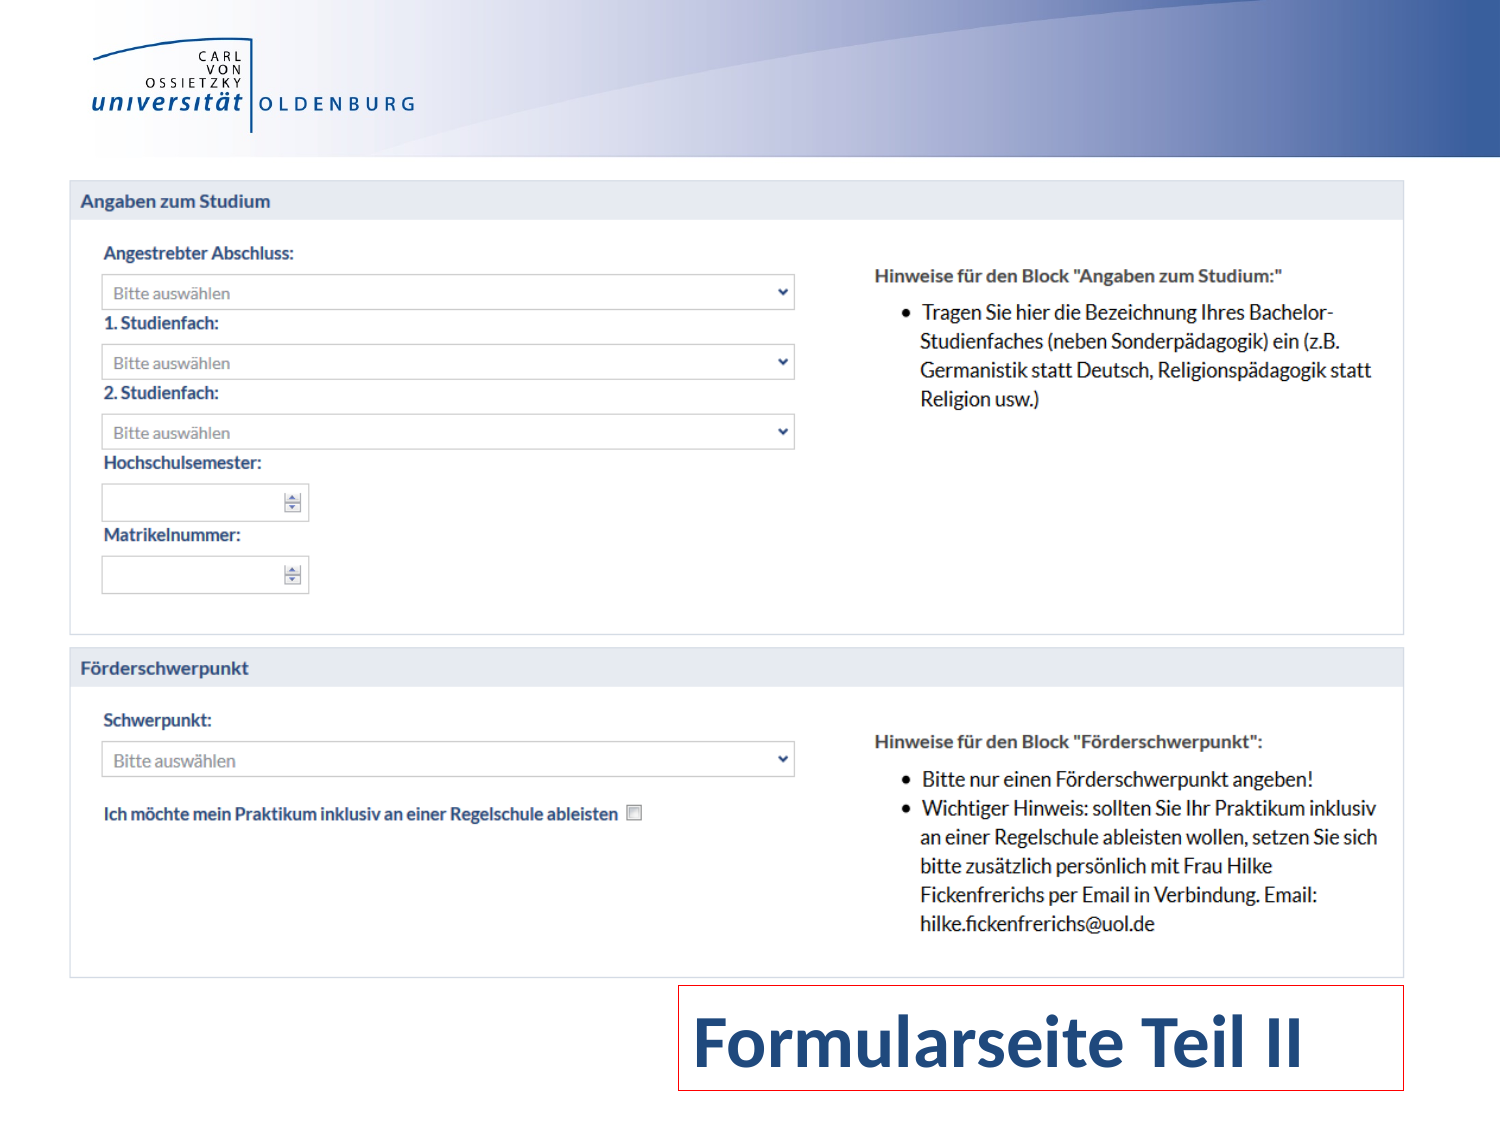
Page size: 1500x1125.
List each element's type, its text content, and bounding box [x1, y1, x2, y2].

text_box Formularseite Teil II [678, 991, 1404, 1091]
picture [0, 0, 1500, 1125]
